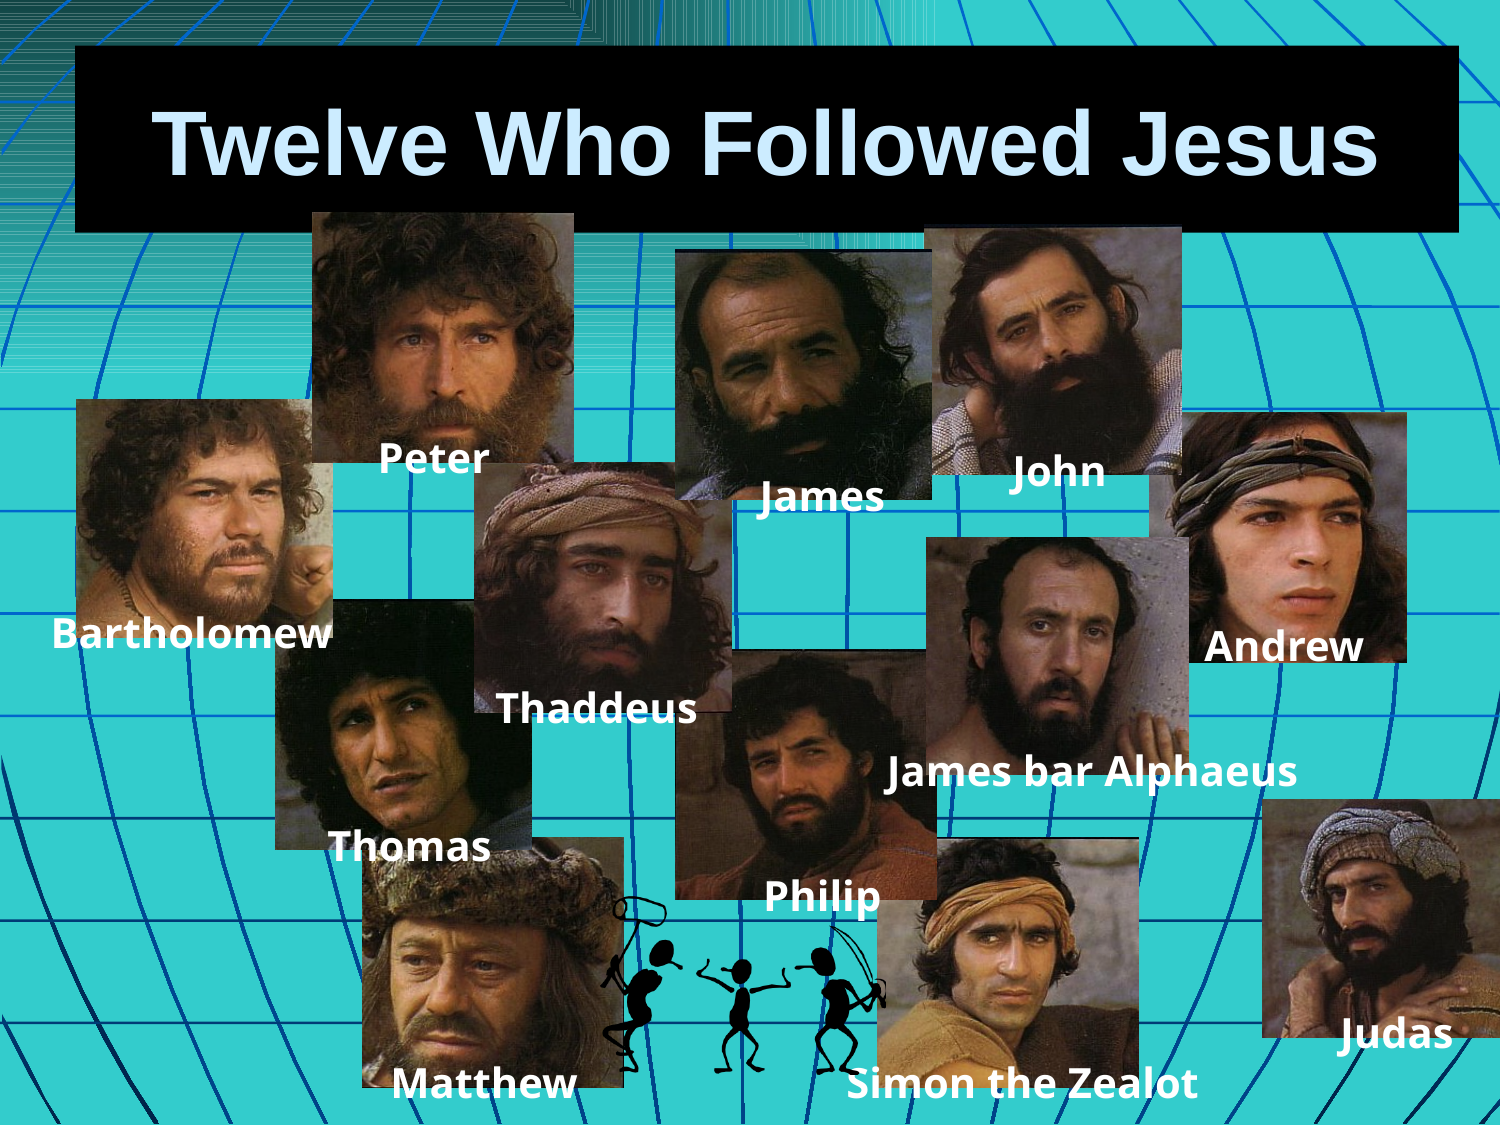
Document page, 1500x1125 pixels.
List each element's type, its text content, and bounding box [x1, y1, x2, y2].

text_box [674, 649, 945, 938]
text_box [442, 462, 751, 751]
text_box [787, 837, 1258, 1125]
title Twelve Who Followed Jesus [75, 45, 1459, 233]
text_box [0, 399, 384, 676]
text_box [274, 599, 532, 888]
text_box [312, 212, 575, 501]
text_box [1149, 412, 1407, 688]
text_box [924, 224, 1182, 513]
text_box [1262, 799, 1500, 1076]
picture [599, 895, 887, 1076]
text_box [820, 537, 1365, 813]
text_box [674, 249, 945, 538]
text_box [362, 837, 625, 1125]
